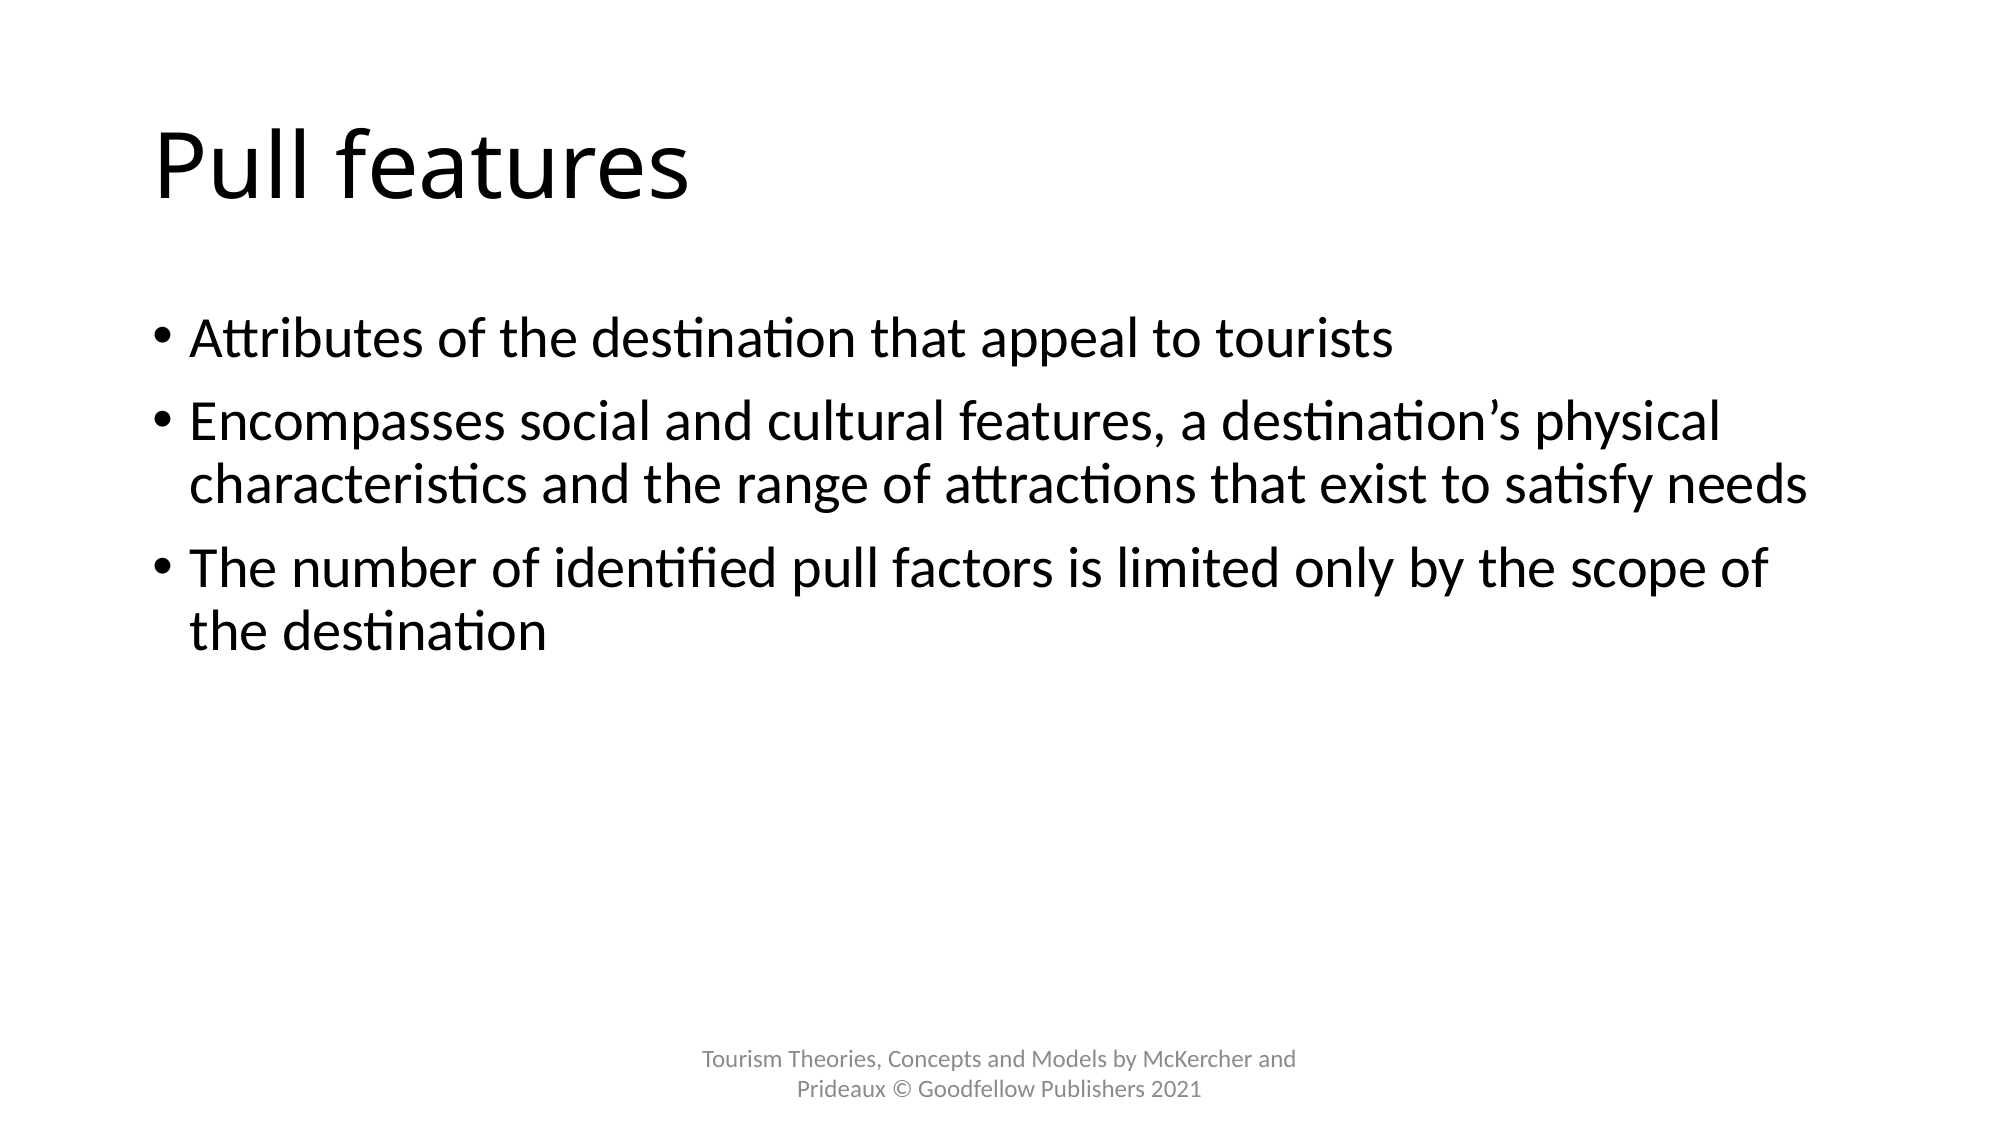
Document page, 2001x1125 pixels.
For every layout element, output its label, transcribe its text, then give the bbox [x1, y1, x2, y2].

list Attributes of the destination that appeal to tourists Encompasses social and cultural features, a destination’s physical characteristics and the range of attractions that exist to satisfy needs The number of identified pull factors is limited only by the scope of the destination [137, 299, 1863, 1014]
footer Tourism Theories, Concepts and Models by McKercher and Prideaux © Goodfellow Publishers 2021 [662, 1042, 1338, 1103]
title Pull features [137, 59, 1863, 278]
